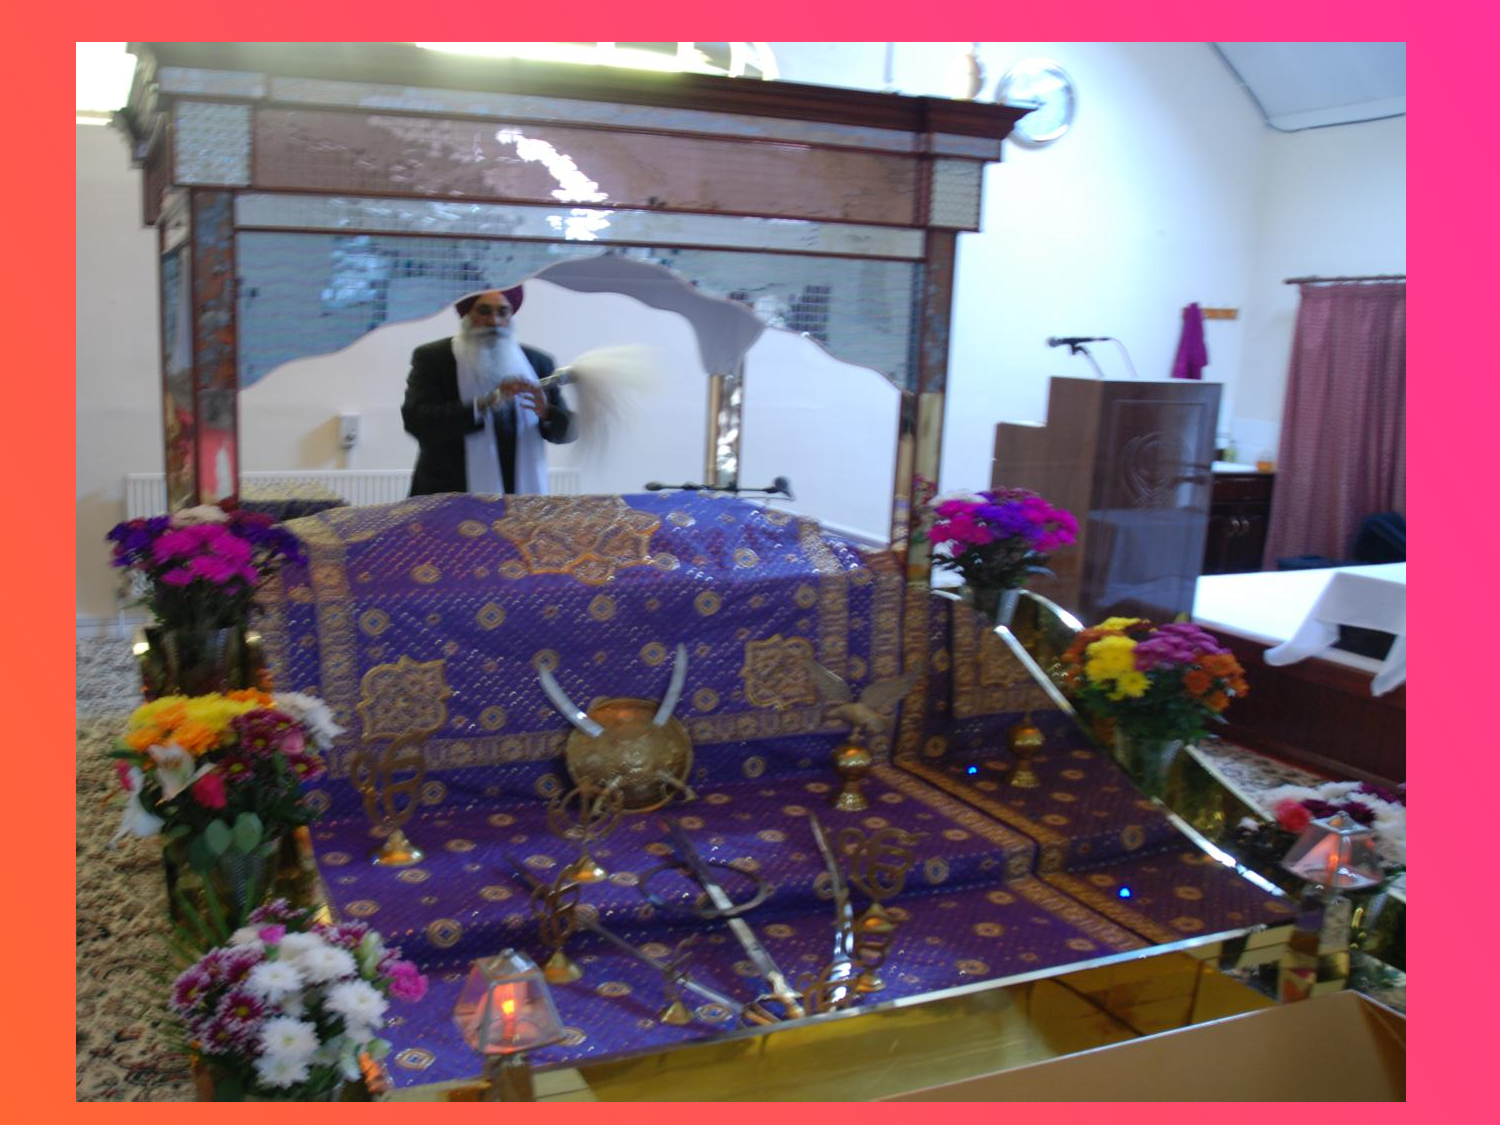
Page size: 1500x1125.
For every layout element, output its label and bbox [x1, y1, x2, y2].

picture [76, 42, 1407, 1102]
